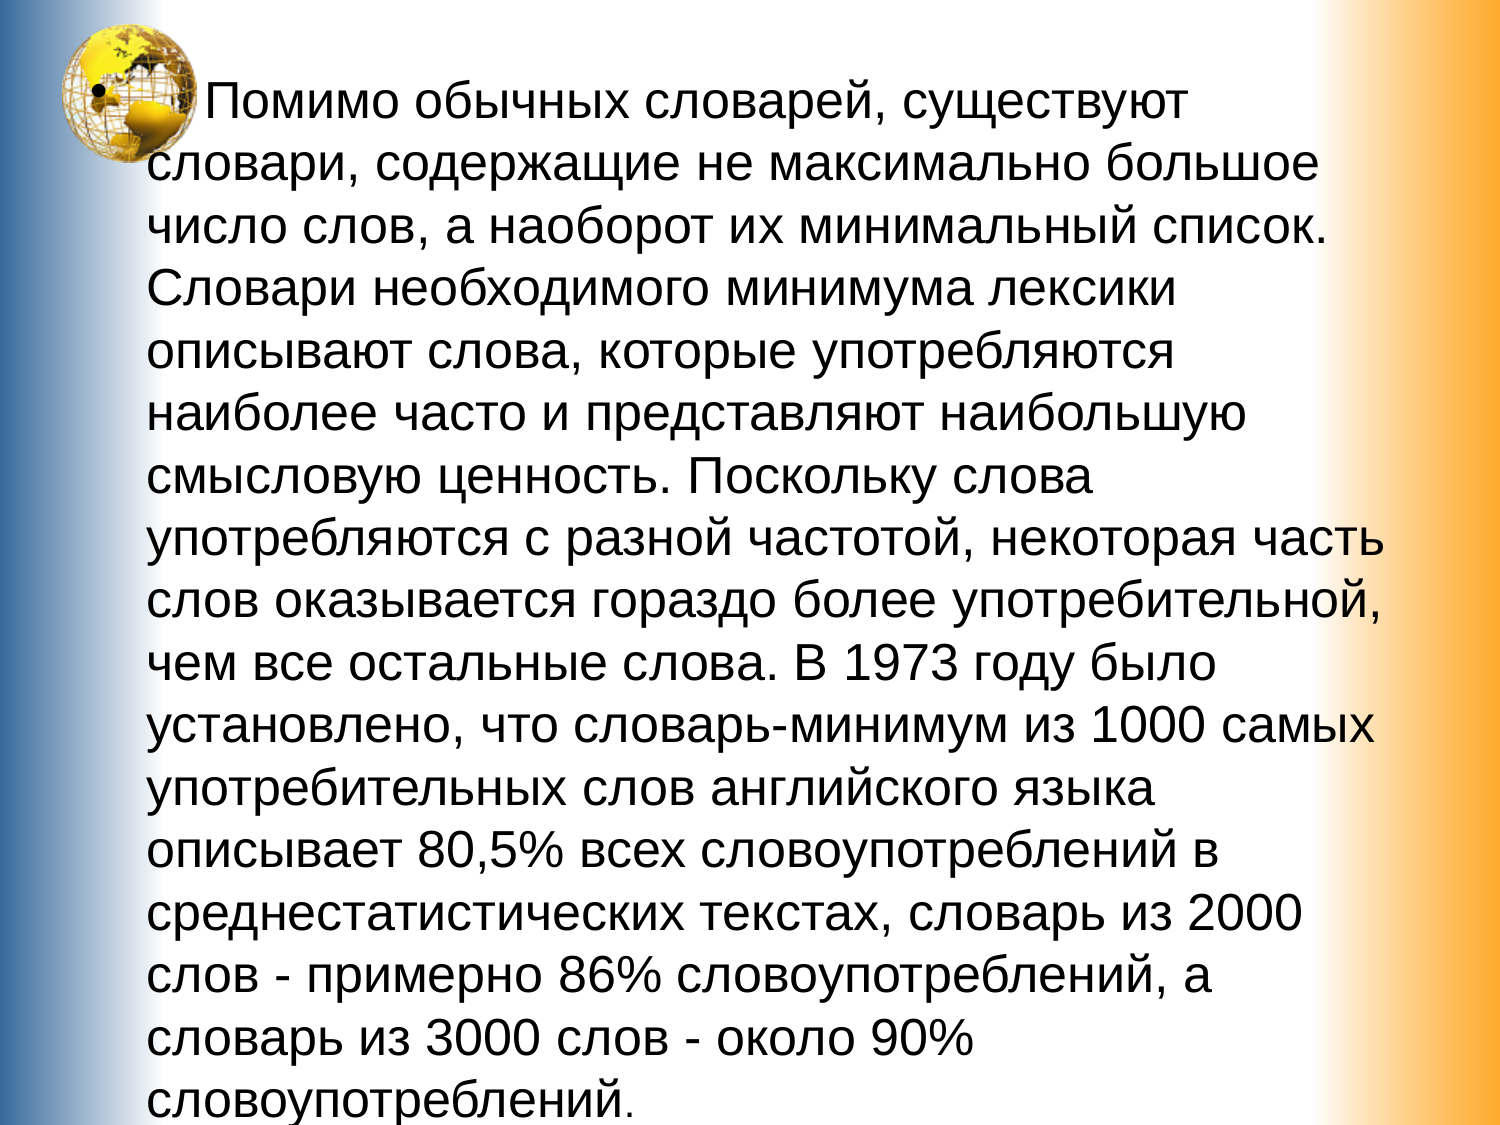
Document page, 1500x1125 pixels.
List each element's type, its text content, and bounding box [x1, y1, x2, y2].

list Помимо обычных словарей, существуют словари, содержащие не максимально большое число слов, а наоборот их минимальный список. Словари необходимого минимума лексики описывают слова, которые употребляются наиболее часто и представляют наибольшую смысловую ценность. Поскольку слова употребляются с разной частотой, некоторая часть слов оказывается гораздо более употребительной, чем все остальные слова. В 1973 году было установлено, что словарь-минимум из 1000 самых употребительных слов английского языка описывает 80,5% всех словоупотреблений в среднестатистических текстах, словарь из 2000 слов - примерно 86% словоупотреблений, а словарь из 3000 слов - около 90% словоупотреблений. [74, 58, 1426, 1006]
picture [62, 24, 197, 163]
